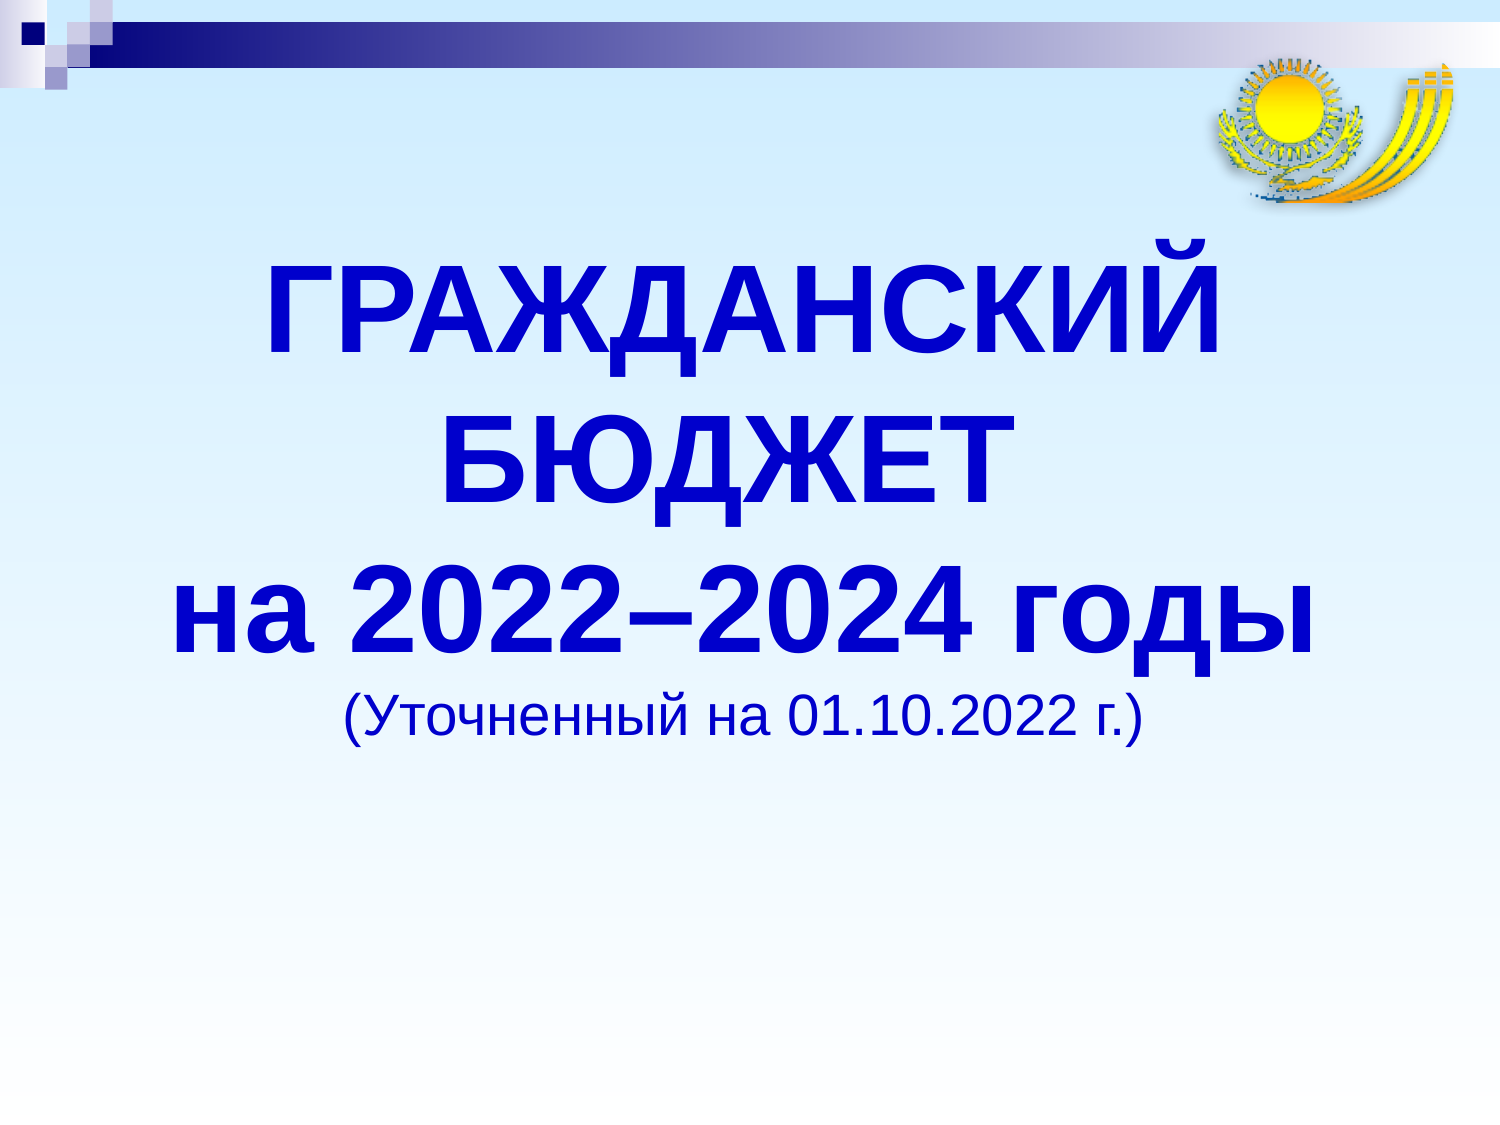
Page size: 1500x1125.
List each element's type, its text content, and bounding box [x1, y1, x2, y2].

picture [1218, 58, 1454, 204]
title ГРАЖДАНСКИЙ БЮДЖЕТ на 2022–2024 годы (Уточненный на 01.10.2022 г.) [32, 275, 1457, 850]
